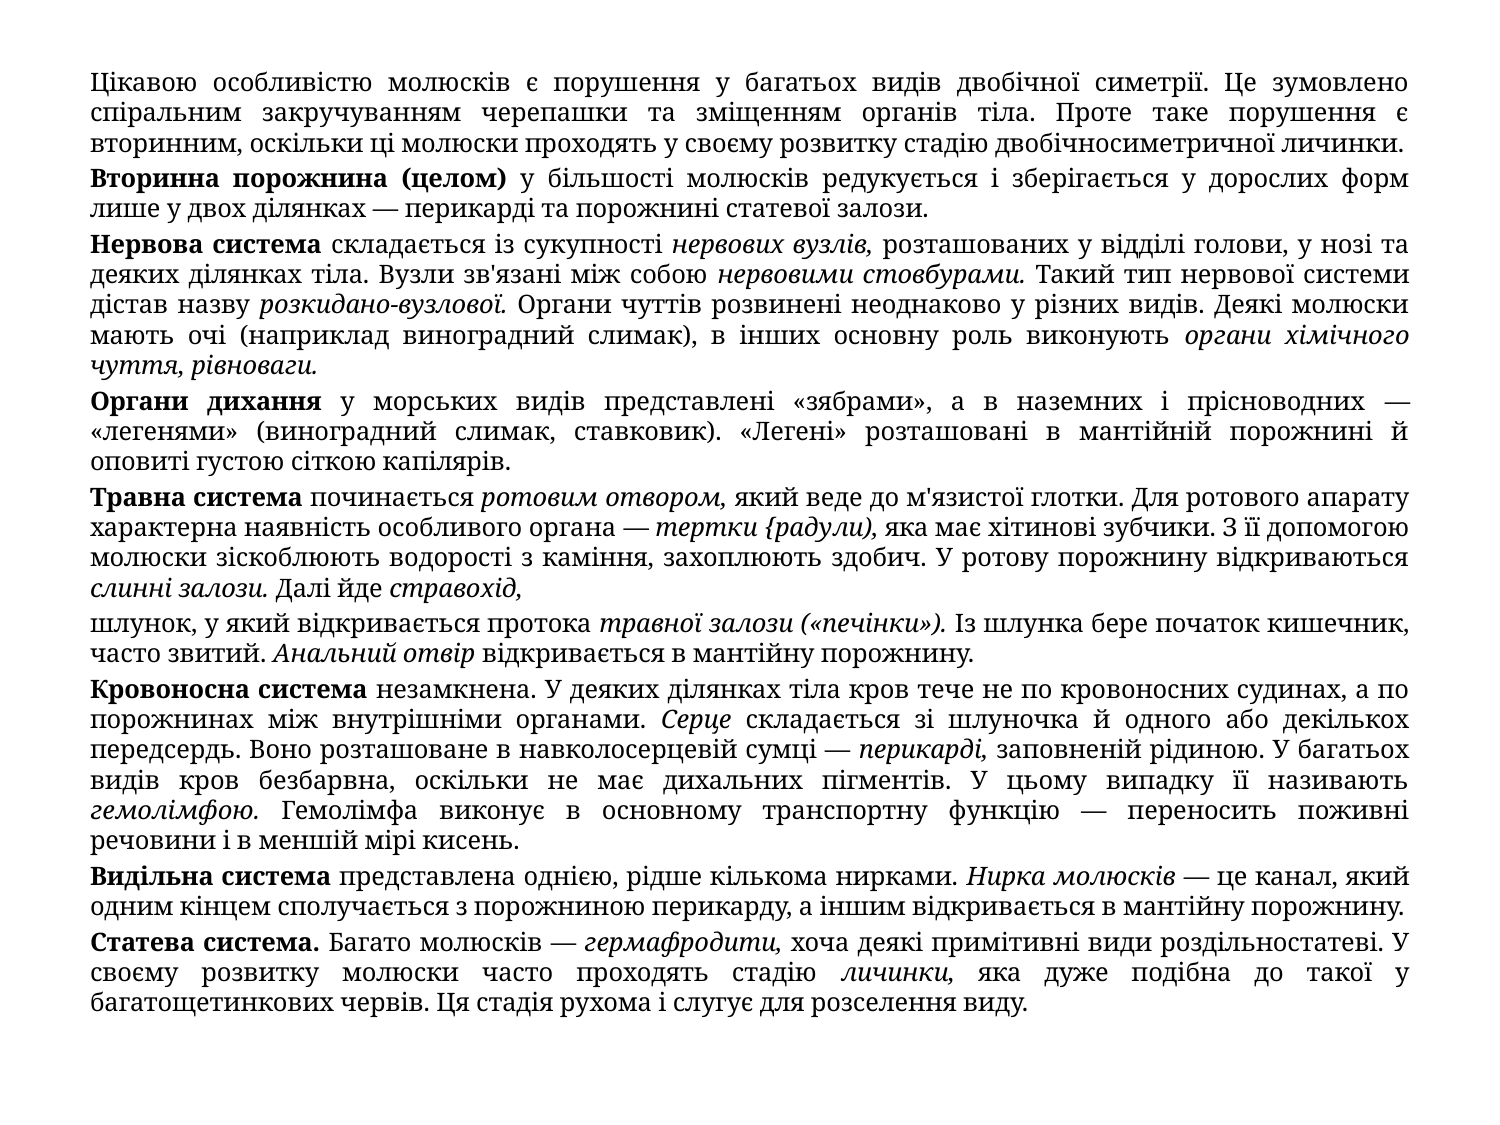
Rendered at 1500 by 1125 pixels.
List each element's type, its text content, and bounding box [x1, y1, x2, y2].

list Цікавою особливістю молюсків є порушення у багатьох видів двобічної симетрії. Це зумовлено спіральним закручуванням черепашки та зміщенням органів тіла. Проте таке порушення є вторинним, оскільки ці молюски проходять у своєму розвитку стадію двобічносиметричної личинки. Вторинна порожнина (целом) у більшості молюсків редукується і зберігається у дорослих форм лише у двох ділянках — перикарді та порожнині статевої залози. Нервова система складається із сукупності нервових вузлів, розташованих у відділі голови, у нозі та деяких ділянках тіла. Вузли зв'язані між собою нервовими стовбурами. Такий тип нервової системи дістав назву розкидано-вузлової. Органи чуттів розвинені неоднаково у різних видів. Деякі молюски мають очі (наприклад виноградний слимак), в інших основну роль виконують органи хімічного чуття, рівноваги. Органи дихання у морських видів представлені «зябрами», а в наземних і прісноводних — «легенями» (виноградний слимак, ставковик). «Легені» розташовані в мантійній порожнині й оповиті густою сіткою капілярів. Травна система починається ротовим отвором, який веде до м'язистої глотки. Для ротового апарату характерна наявність особливого органа — тертки {радули), яка має хітинові зубчики. З її допомогою молюски зіскоблюють водорості з каміння, захоплюють здобич. У ротову порожнину відкриваються слинні залози. Далі йде стравохід, шлунок, у який відкривається протока травної залози («печінки»). Із шлунка бере початок кишечник, часто звитий. Анальний отвір відкривається в мантійну порожнину. Кровоносна система незамкнена. У деяких ділянках тіла кров тече не по кровоносних судинах, а по порожнинах між внутрішніми органами. Серце складається зі шлуночка й одного або декількох передсердь. Воно розташоване в навколосерцевій сумці — перикарді, заповненій рідиною. У багатьох видів кров безбарвна, оскільки не має дихальних пігментів. У цьому випадку її називають гемолімфою. Гемолімфа виконує в основному транспортну функцію — переносить поживні речовини і в меншій мірі кисень. Видільна система представлена однією, рідше кількома нирками. Нирка молюсків — це канал, який одним кінцем сполучається з порожниною перикарду, а іншим відкривається в мантійну порожнину. Статева система. Багато молюсків — гермафродити, хоча деякі примітивні види роздільностатеві. У своєму розвитку молюски часто проходять стадію личинки, яка дуже подібна до такої у багатощетинкових червів. Ця стадія рухома і слугує для розселення виду. [75, 58, 1425, 1055]
